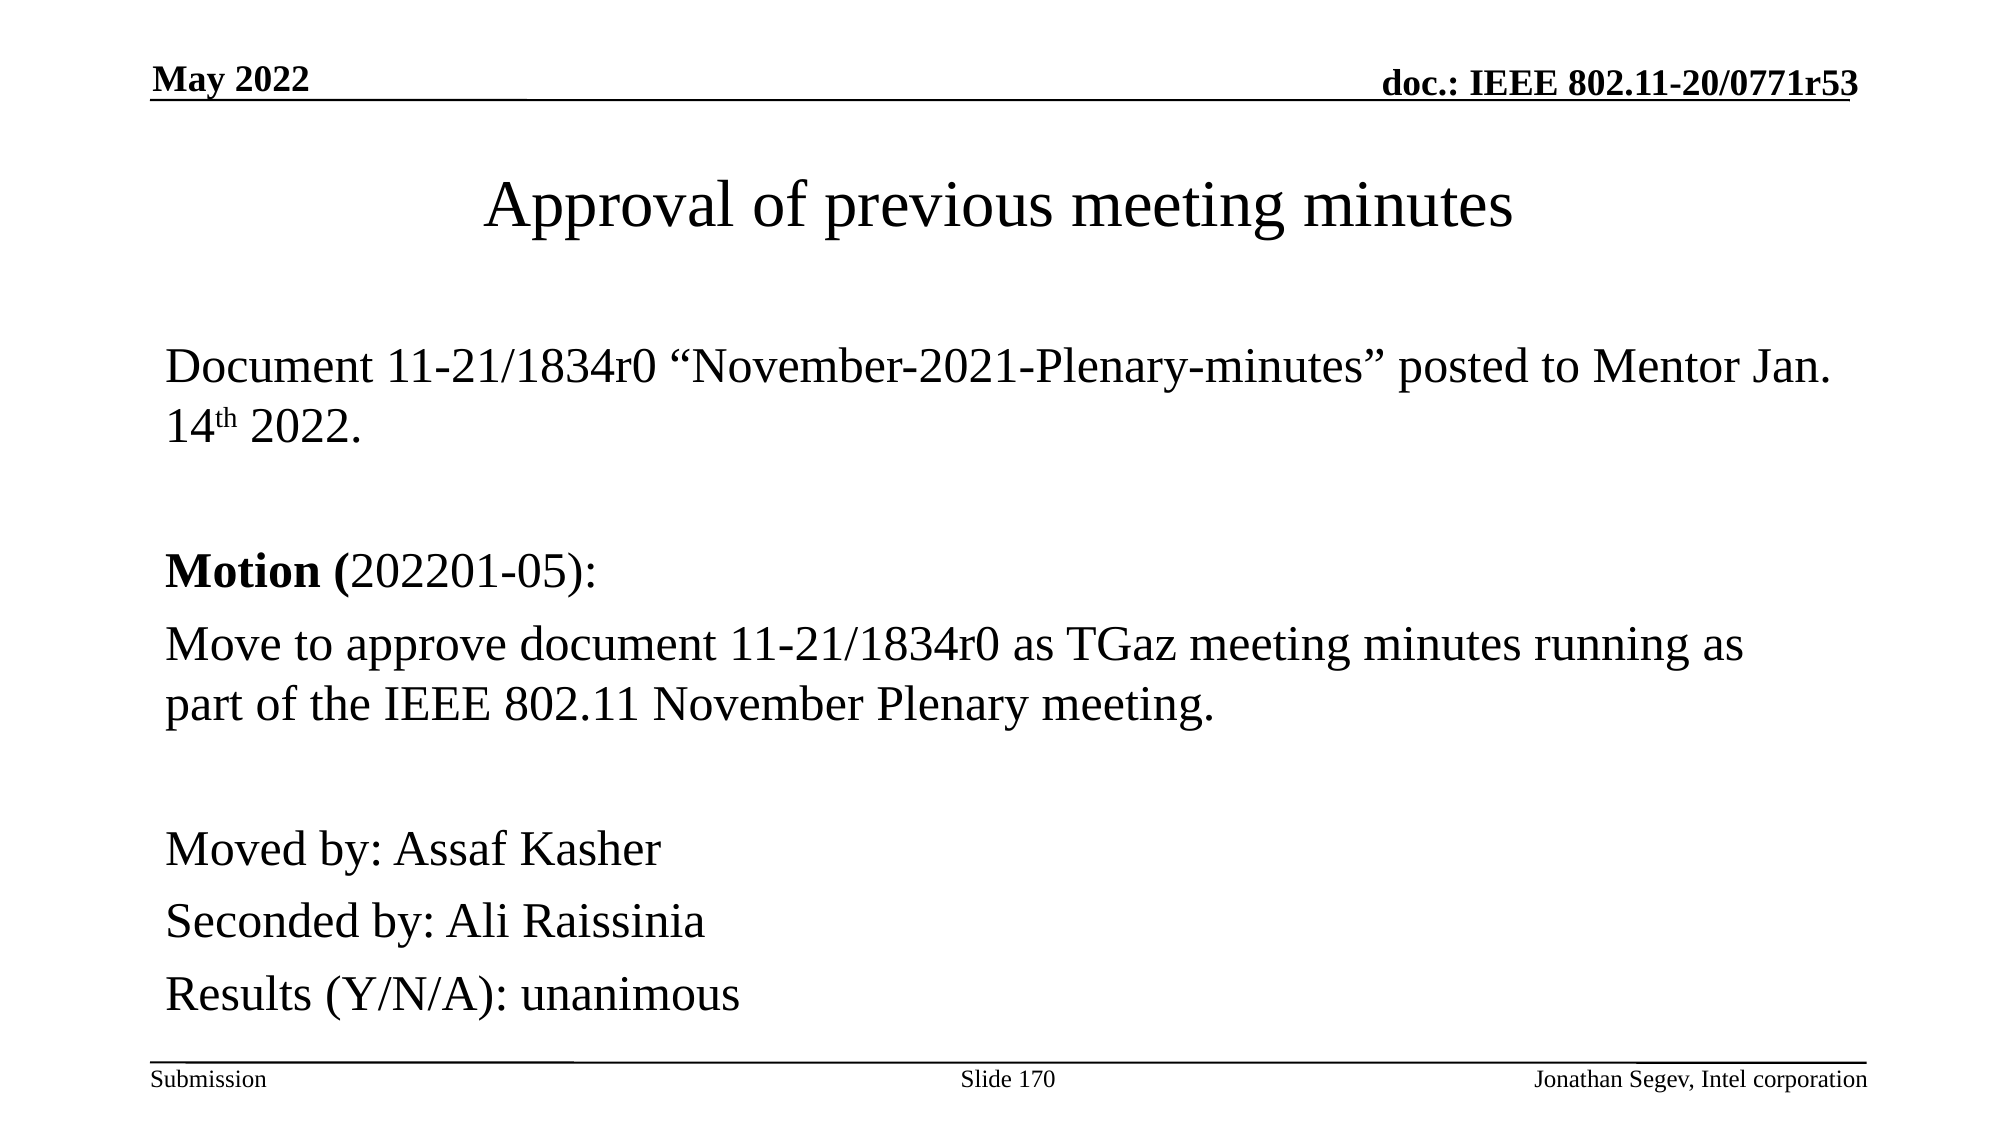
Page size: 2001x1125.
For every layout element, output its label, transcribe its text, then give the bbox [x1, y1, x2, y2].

list Document 11-21/1834r0 “November-2021-Plenary-minutes” posted to Mentor Jan. 14th 2022. Motion (202201-05): Move to approve document 11-21/1834r0 as TGaz meeting minutes running as part of the IEEE 802.11 November Plenary meeting. Moved by: Assaf Kasher Seconded by: Ali Raissinia Results (Y/N/A): unanimous [149, 324, 1850, 1000]
title Approval of previous meeting minutes [149, 112, 1850, 288]
footer Jonathan Segev, Intel corporation [1171, 1061, 1869, 1093]
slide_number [152, 54, 563, 100]
slide_number Slide 170 [950, 1061, 1067, 1123]
